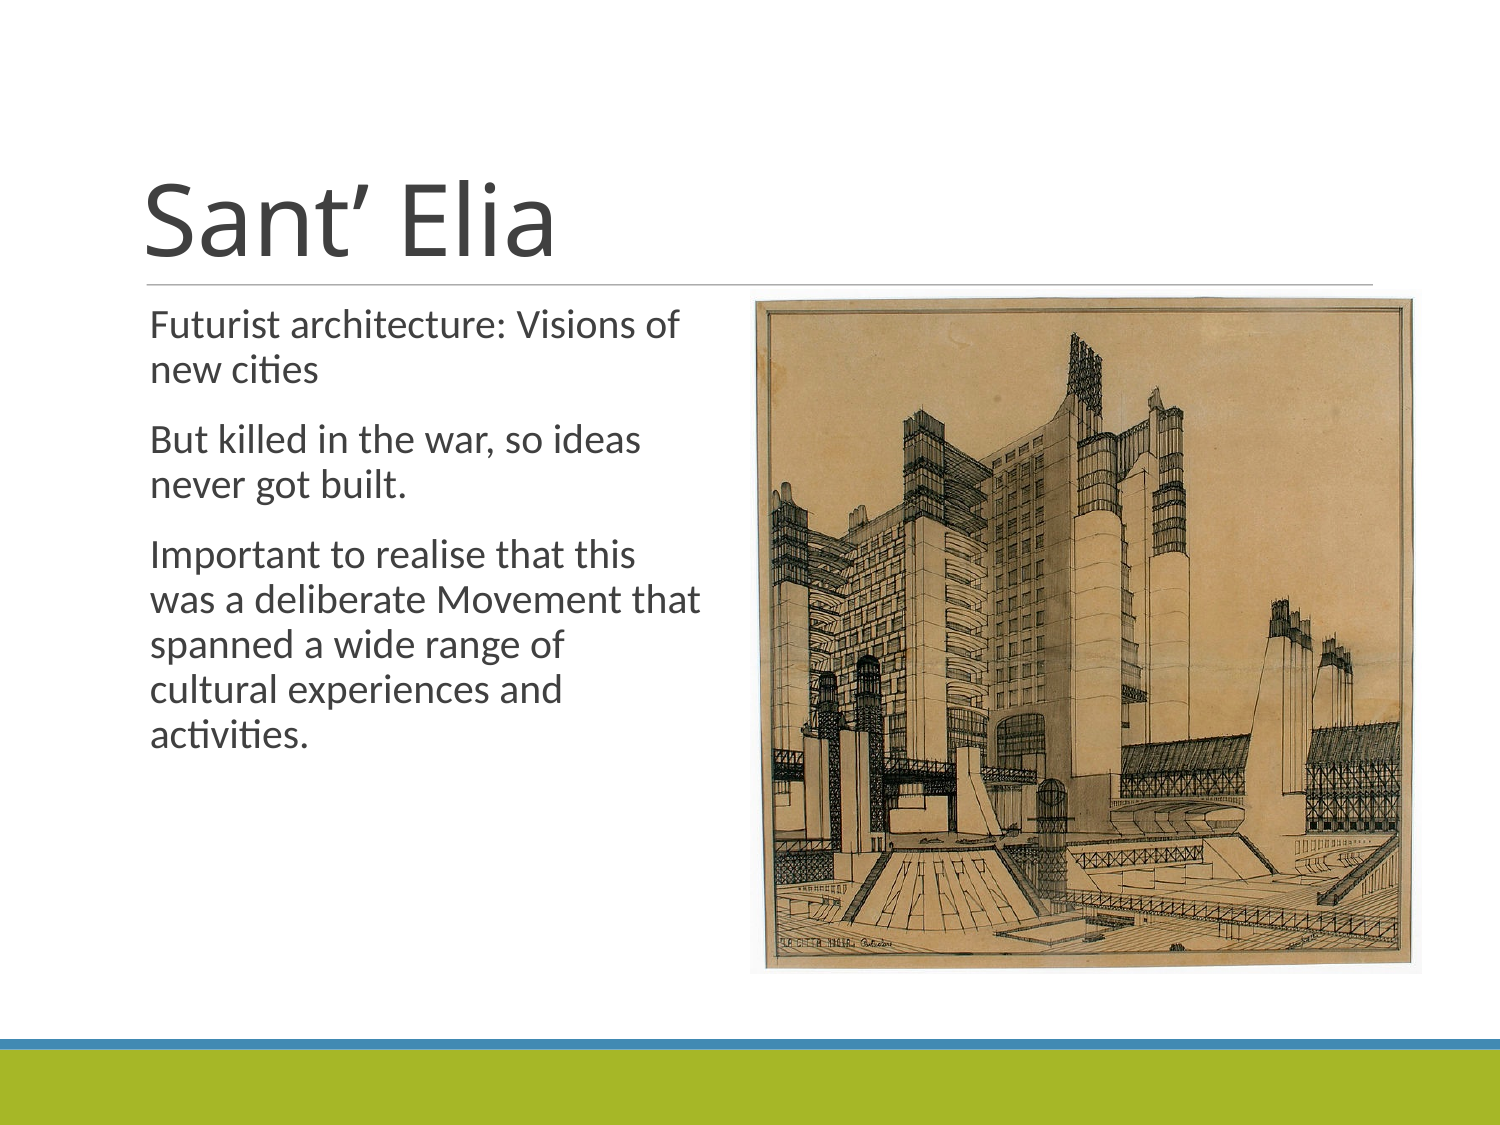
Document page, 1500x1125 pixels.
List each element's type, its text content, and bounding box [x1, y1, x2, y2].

picture [749, 289, 1422, 975]
title Sant’ Elia [134, 46, 1373, 286]
list Futurist architecture: Visions of new cities But killed in the war, so ideas never got built. Important to realise that this was a deliberate Movement that spanned a wide range of cultural experiences and activities. [134, 302, 704, 964]
